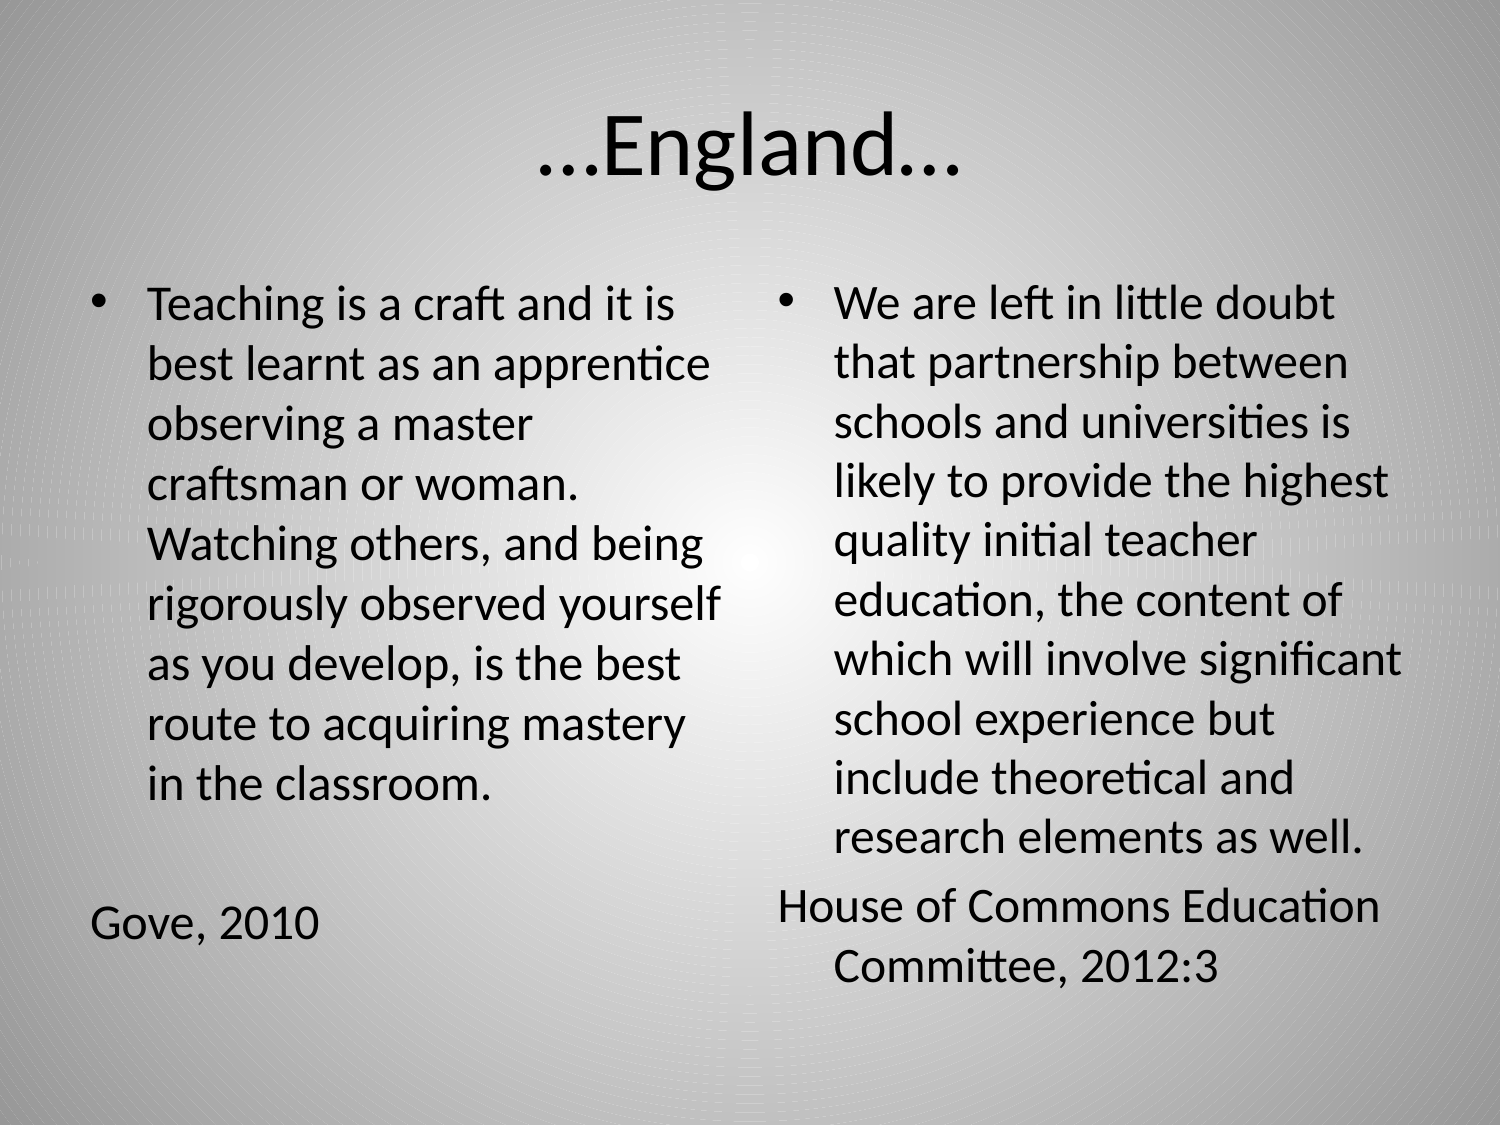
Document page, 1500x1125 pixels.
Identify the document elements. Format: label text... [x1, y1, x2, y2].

list Teaching is a craft and it is best learnt as an apprentice observing a master craftsman or woman. Watching others, and being rigorously observed yourself as you develop, is the best route to acquiring mastery in the classroom. Gove, 2010 [75, 262, 738, 1005]
list We are left in little doubt that partnership between schools and universities is likely to provide the highest quality initial teacher education, the content of which will involve significant school experience but include theoretical and research elements as well. House of Commons Education Committee, 2012:3 [762, 262, 1425, 1005]
title …England… [75, 45, 1425, 233]
